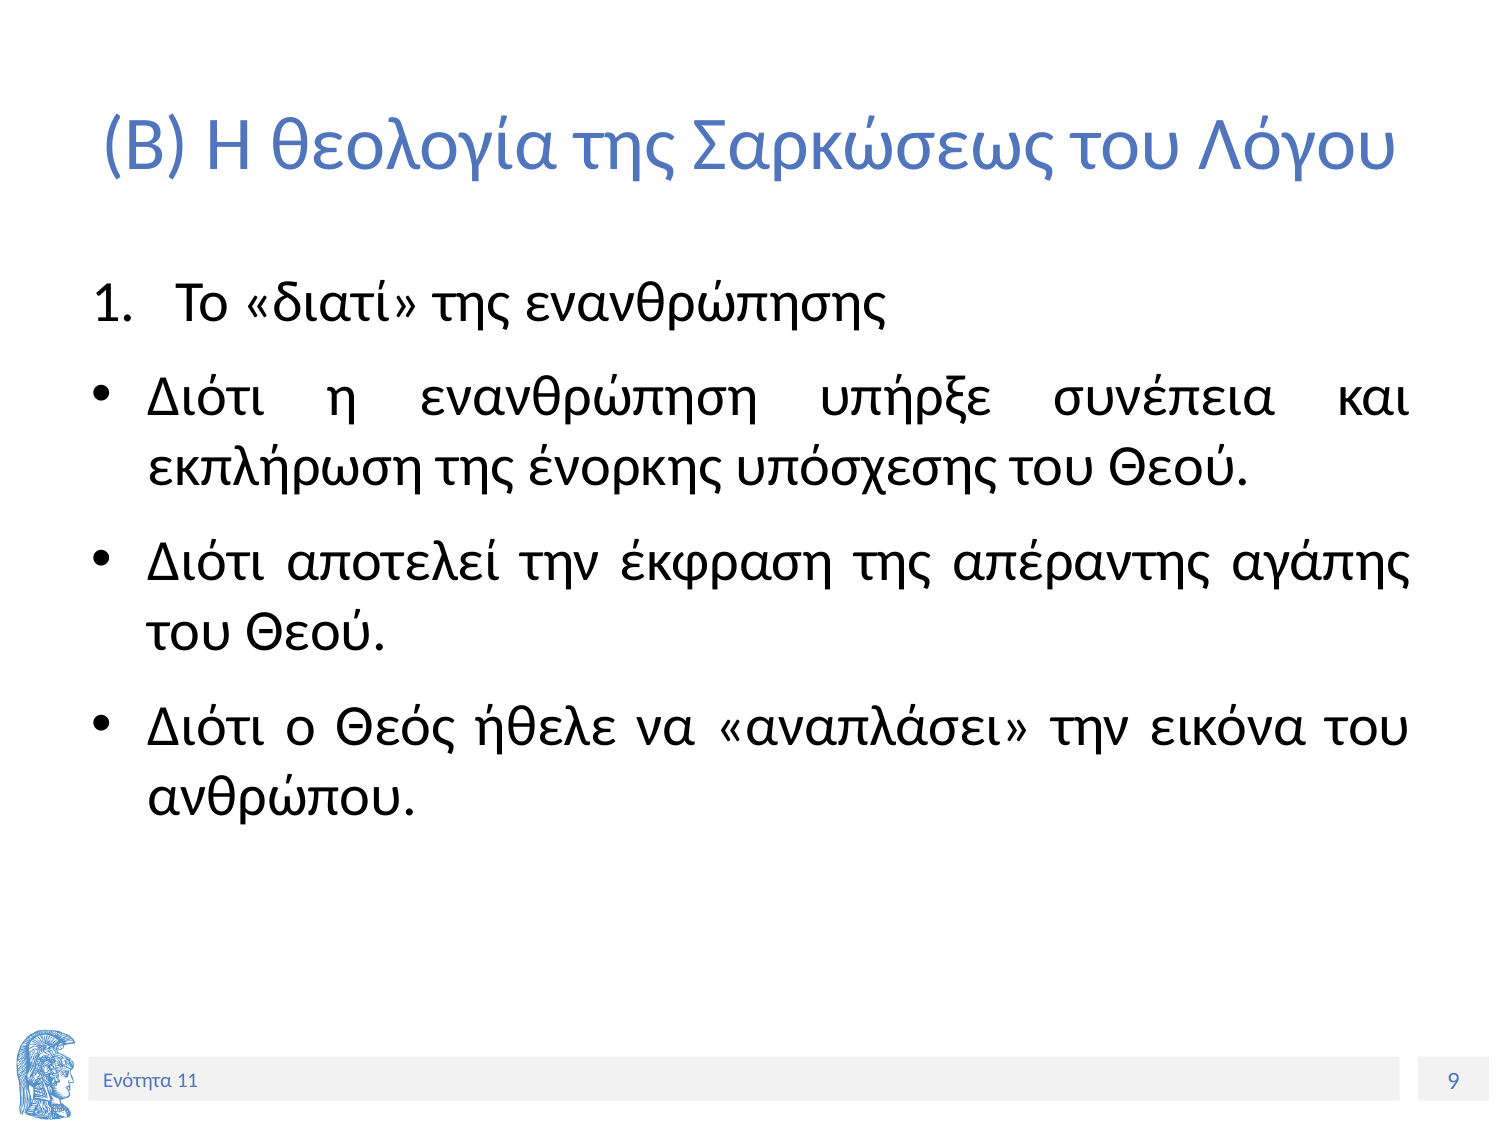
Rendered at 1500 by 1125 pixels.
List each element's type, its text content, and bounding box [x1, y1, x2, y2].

title (Β) Η θεολογία της Σαρκώσεως του Λόγου [75, 45, 1425, 233]
picture [9, 1026, 81, 1120]
list Το «διατί» της ενανθρώπησης Διότι η ενανθρώπηση υπήρξε συνέπεια και εκπλήρωση της ένορκης υπόσχεσης του Θεού. Διότι αποτελεί την έκφραση της απέραντης αγάπης του Θεού. Διότι ο Θεός ήθελε να «αναπλάσει» την εικόνα του ανθρώπου. [76, 255, 1427, 998]
